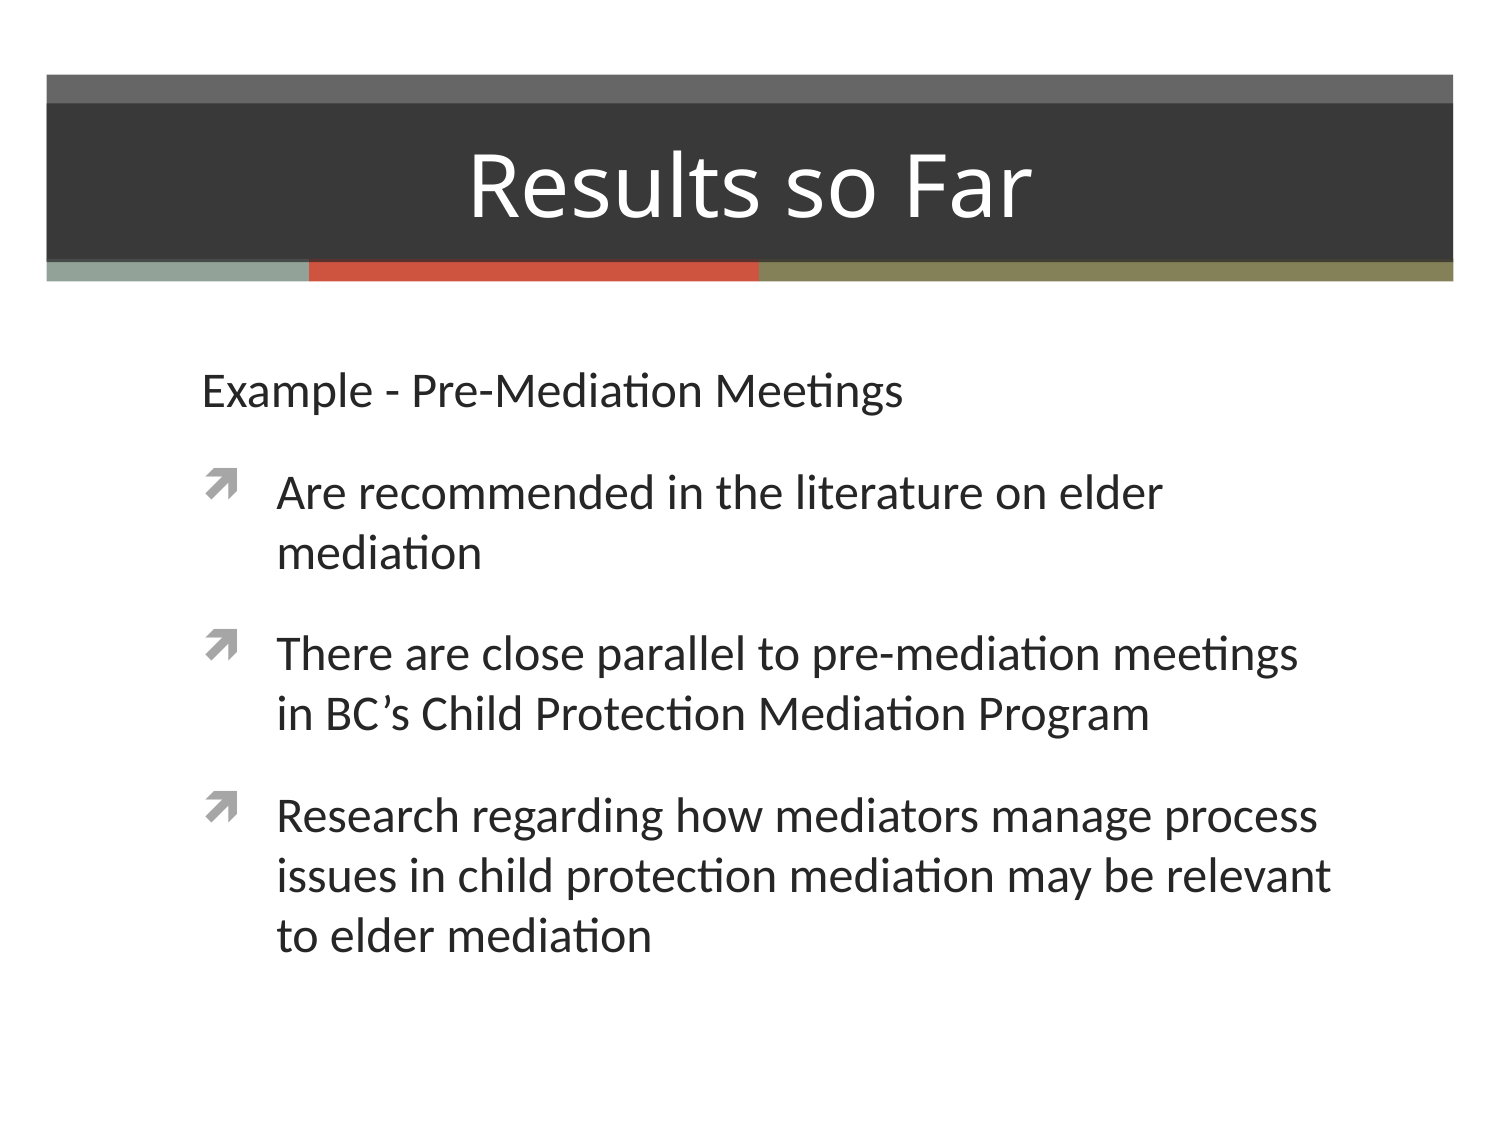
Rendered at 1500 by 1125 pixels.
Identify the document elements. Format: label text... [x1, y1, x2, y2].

list Example - Pre-Mediation Meetings Are recommended in the literature on elder mediation There are close parallel to pre-mediation meetings in BC’s Child Protection Mediation Program Research regarding how mediators manage process issues in child protection mediation may be relevant to elder mediation [186, 350, 1348, 1005]
title Results so Far [46, 103, 1454, 263]
